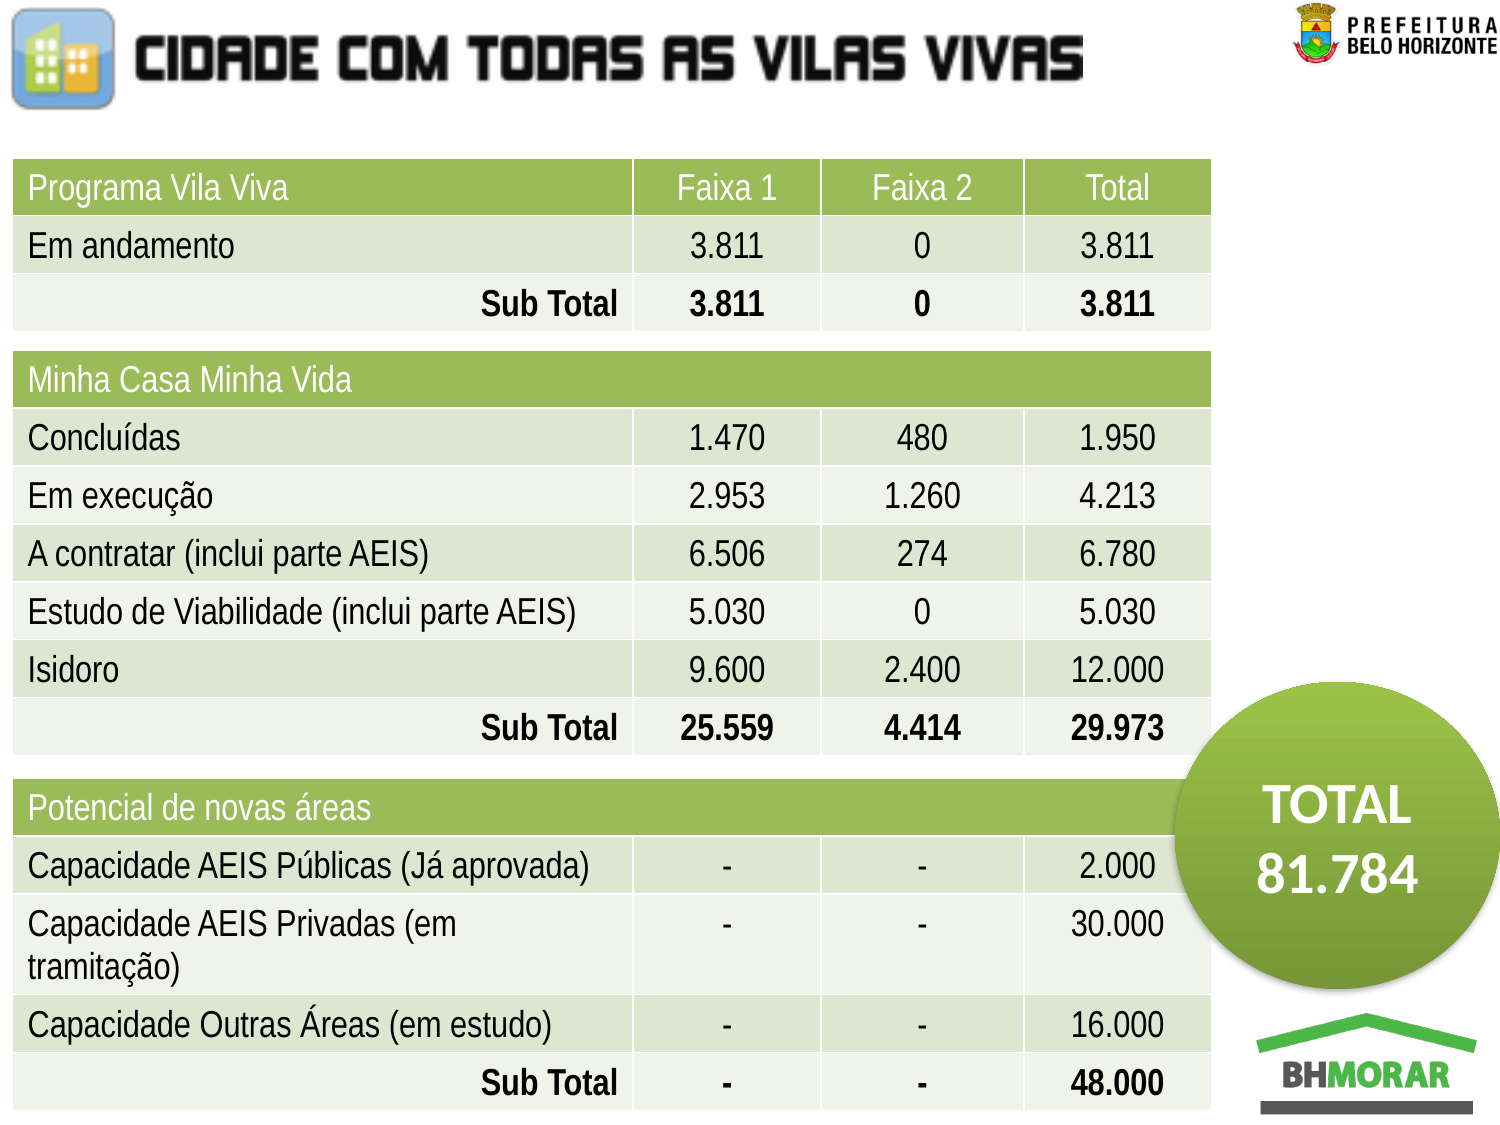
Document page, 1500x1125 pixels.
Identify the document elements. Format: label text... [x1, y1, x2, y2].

table_cell - [634, 1053, 820, 1110]
table_cell - [634, 837, 820, 893]
table_cell Capacidade AEIS Privadas (em tramitação) [13, 895, 632, 994]
table_cell - [822, 995, 1023, 1052]
table_cell - [822, 837, 1023, 893]
table_cell Isidoro [13, 640, 632, 697]
table_cell 4.213 [1025, 467, 1211, 523]
table_cell 3.811 [1025, 274, 1211, 331]
table_cell 0 [822, 274, 1023, 331]
table_cell Concluídas [13, 409, 632, 465]
table_cell 3.811 [634, 216, 820, 273]
table_cell 12.000 [1025, 640, 1211, 697]
table_cell Sub Total [13, 1053, 632, 1110]
table_header Programa Vila Viva [13, 159, 632, 215]
table_cell Em andamento [13, 216, 632, 273]
table_cell 4.414 [822, 698, 1023, 755]
text_box TOTAL 81.784 [1175, 681, 1500, 990]
table_cell 0 [822, 216, 1023, 273]
table_cell 5.030 [634, 583, 820, 639]
table_header Total [1025, 159, 1211, 215]
table_header Potencial de novas áreas [13, 779, 1182, 835]
picture [1290, 0, 1497, 67]
table_cell Sub Total [13, 698, 632, 755]
table_cell 5.030 [1025, 583, 1211, 639]
table_cell 30.000 [1025, 895, 1211, 994]
table_header Minha Casa Minha Vida [13, 351, 1211, 407]
table_cell - [822, 895, 1023, 994]
table_cell 29.973 [1025, 698, 1211, 755]
table_cell 3.811 [1025, 216, 1211, 273]
table_cell Estudo de Viabilidade (inclui parte AEIS) [13, 583, 632, 639]
table_cell 25.559 [634, 698, 820, 755]
table_cell Sub Total [13, 274, 632, 331]
table_cell 274 [822, 525, 1023, 581]
table_cell - [634, 895, 820, 994]
table_cell 9.600 [634, 640, 820, 697]
table_cell 3.811 [634, 274, 820, 331]
table_cell 480 [822, 409, 1023, 465]
table_cell 6.506 [634, 525, 820, 581]
picture [9, 6, 1084, 113]
table_cell 2.400 [822, 640, 1023, 697]
table_cell 1.950 [1025, 409, 1211, 465]
table_cell 2.000 [1025, 837, 1179, 893]
picture [1231, 992, 1497, 1125]
table_cell 0 [822, 583, 1023, 639]
table_cell Em execução [13, 467, 632, 523]
table_cell Capacidade Outras Áreas (em estudo) [13, 995, 632, 1052]
table_cell 1.260 [822, 467, 1023, 523]
table_cell Capacidade AEIS Públicas (Já aprovada) [13, 837, 632, 893]
table_cell 16.000 [1025, 995, 1211, 1052]
table_cell A contratar (inclui parte AEIS) [13, 525, 632, 581]
table_cell - [634, 995, 820, 1052]
table_cell 1.470 [634, 409, 820, 465]
table_header Faixa 1 [634, 159, 820, 215]
table_cell 48.000 [1025, 1053, 1211, 1110]
table_cell 6.780 [1025, 525, 1211, 581]
table_header Faixa 2 [822, 159, 1023, 215]
table_cell - [822, 1053, 1023, 1110]
table_cell 2.953 [634, 467, 820, 523]
